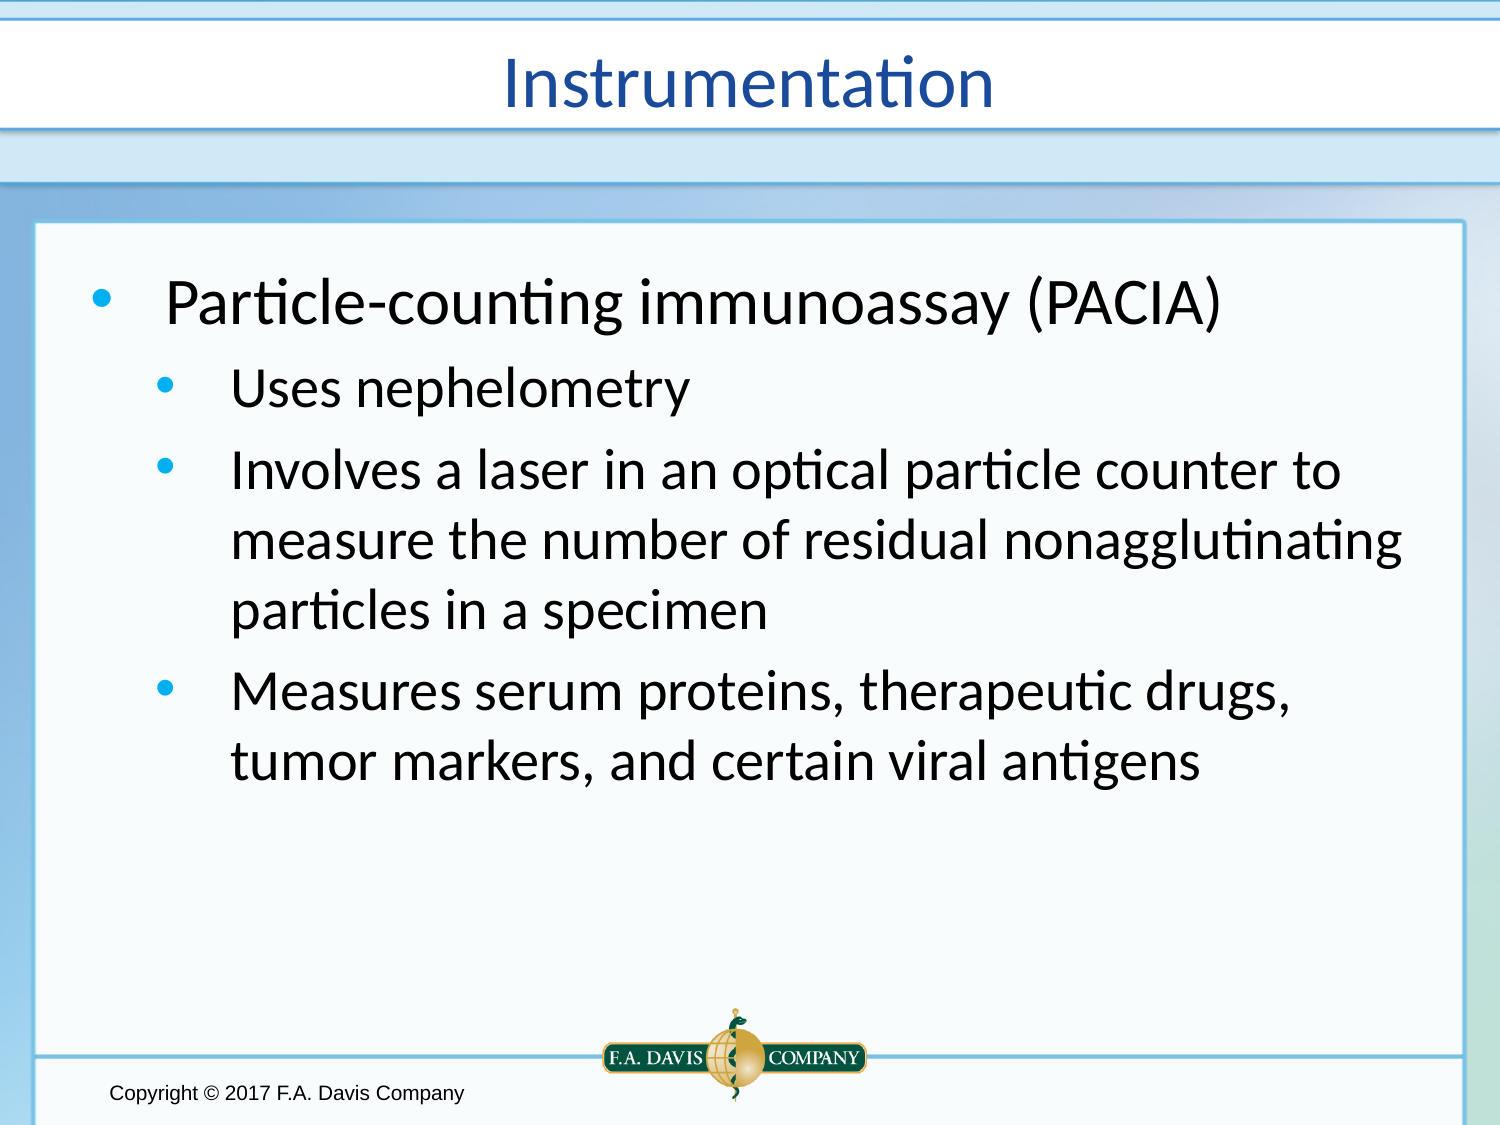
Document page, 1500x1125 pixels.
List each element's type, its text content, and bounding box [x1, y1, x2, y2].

title Instrumentation [0, 21, 1500, 135]
picture [0, 0, 1500, 21]
picture [0, 135, 1500, 1125]
list Particle-counting immunoassay (PACIA) Uses nephelometry Involves a laser in an optical particle counter to measure the number of residual nonagglutinating particles in a specimen Measures serum proteins, therapeutic drugs, tumor markers, and certain viral antigens [75, 249, 1425, 1005]
